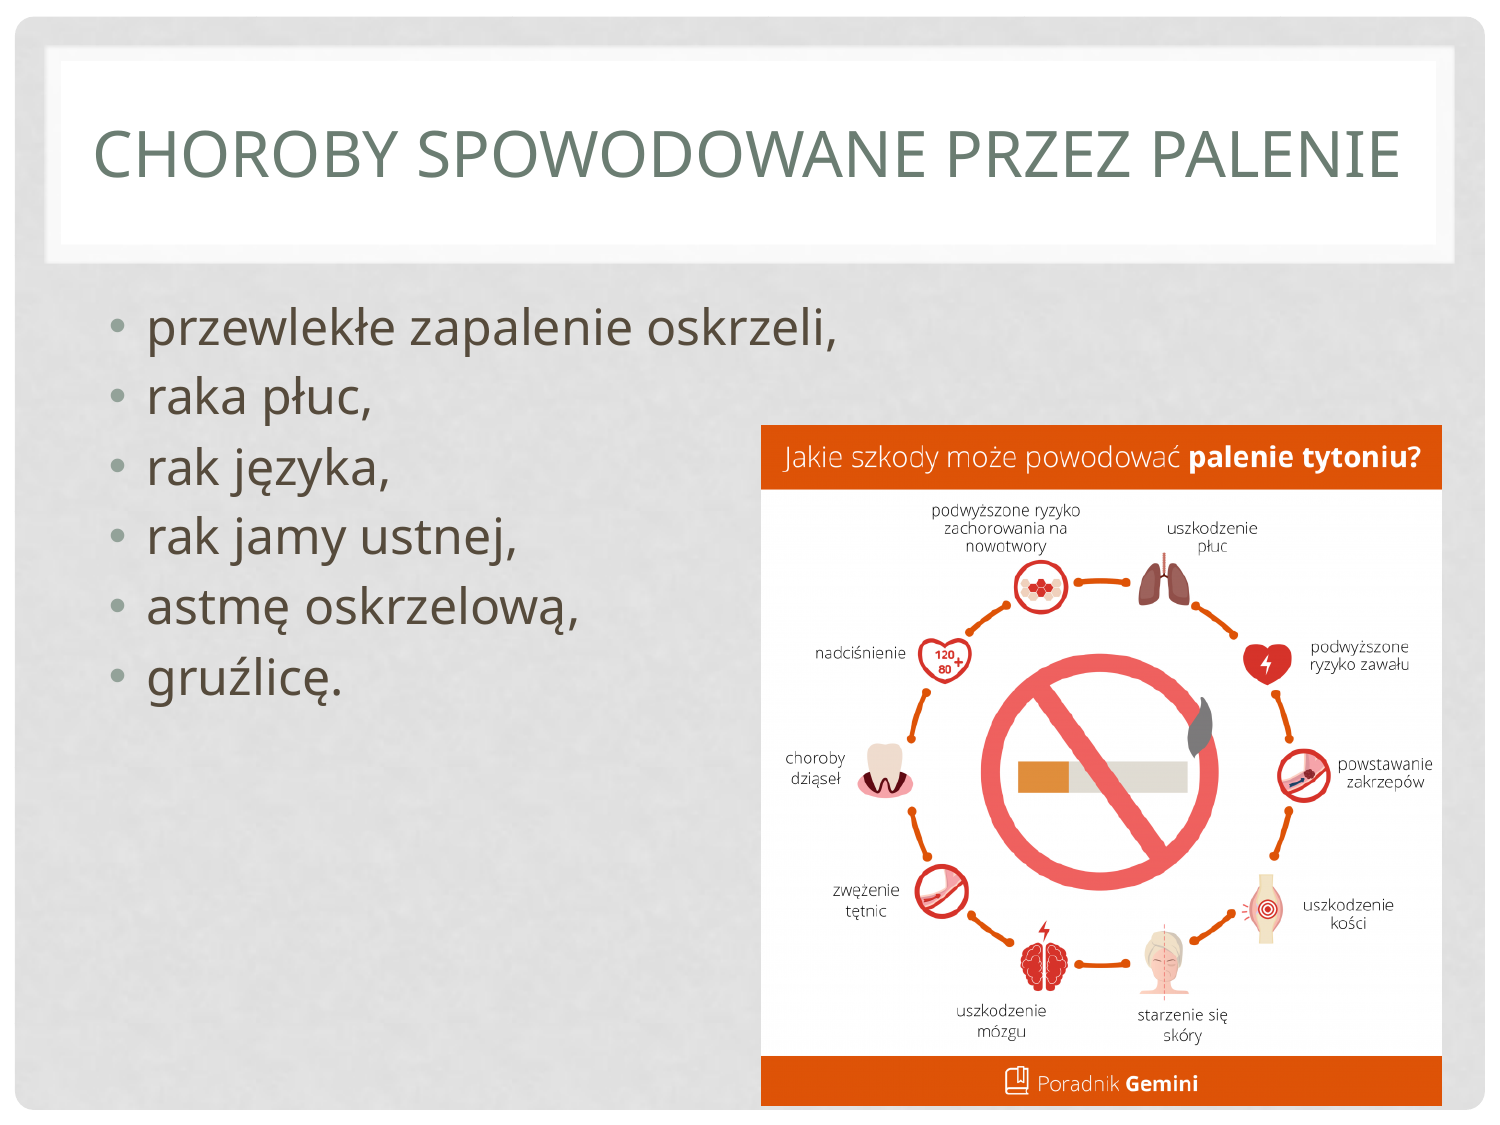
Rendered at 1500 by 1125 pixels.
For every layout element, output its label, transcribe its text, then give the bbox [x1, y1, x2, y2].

title Choroby spowodowane przez palenie [69, 66, 1425, 238]
picture [761, 425, 1442, 1106]
list przewlekłe zapalenie oskrzeli, raka płuc, rak języka, rak jamy ustnej, astmę oskrzelową, gruźlicę. [75, 287, 1425, 1005]
